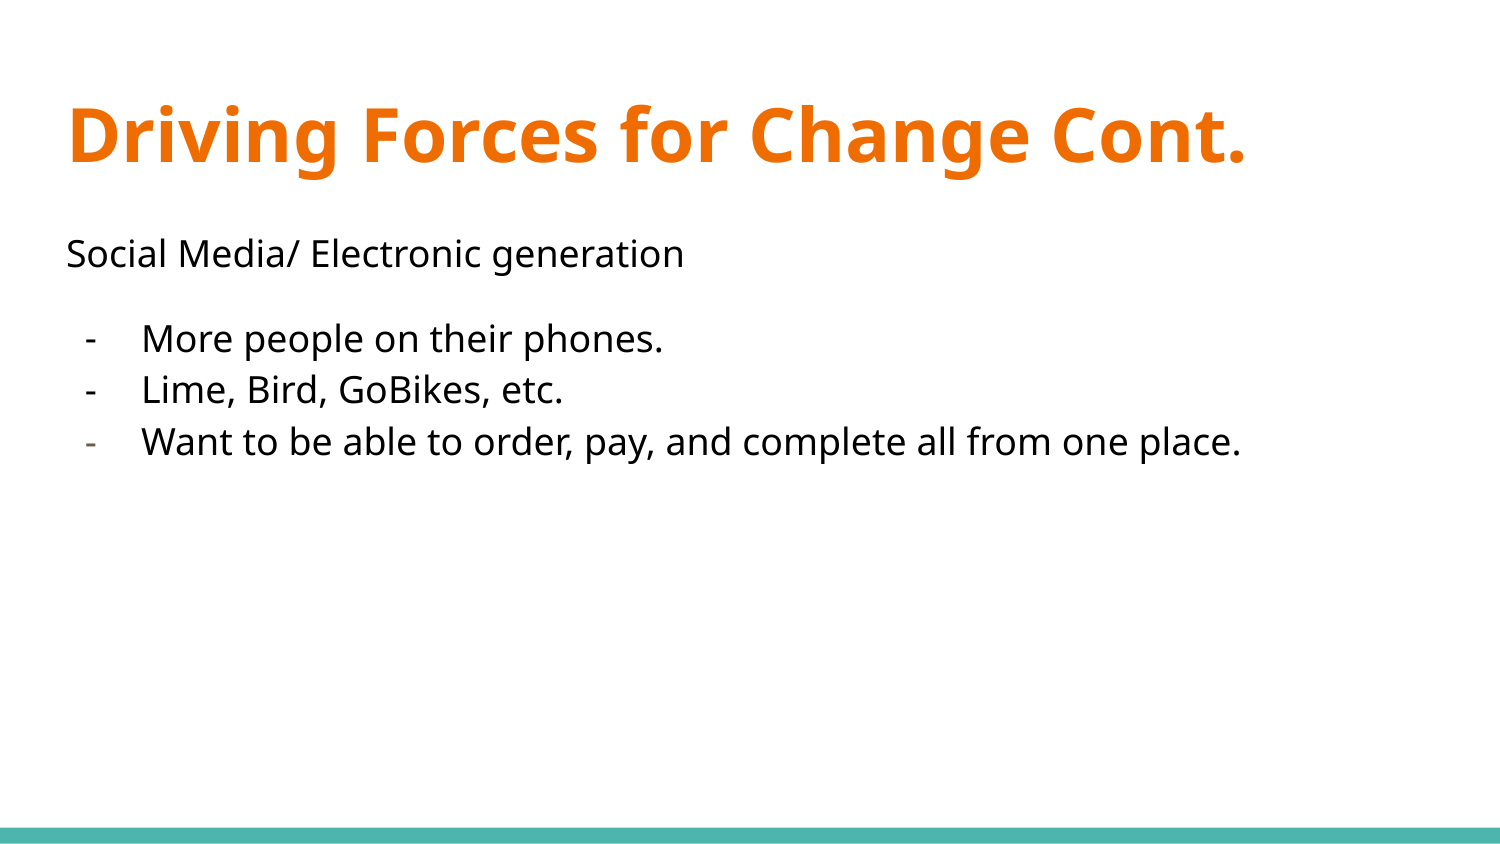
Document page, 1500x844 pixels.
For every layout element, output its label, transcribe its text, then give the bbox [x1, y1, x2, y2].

list Social Media/ Electronic generation More people on their phones. Lime, Bird, GoBikes, etc. Want to be able to order, pay, and complete all from one place. [51, 207, 1449, 750]
title Driving Forces for Change Cont. [51, 72, 1449, 189]
